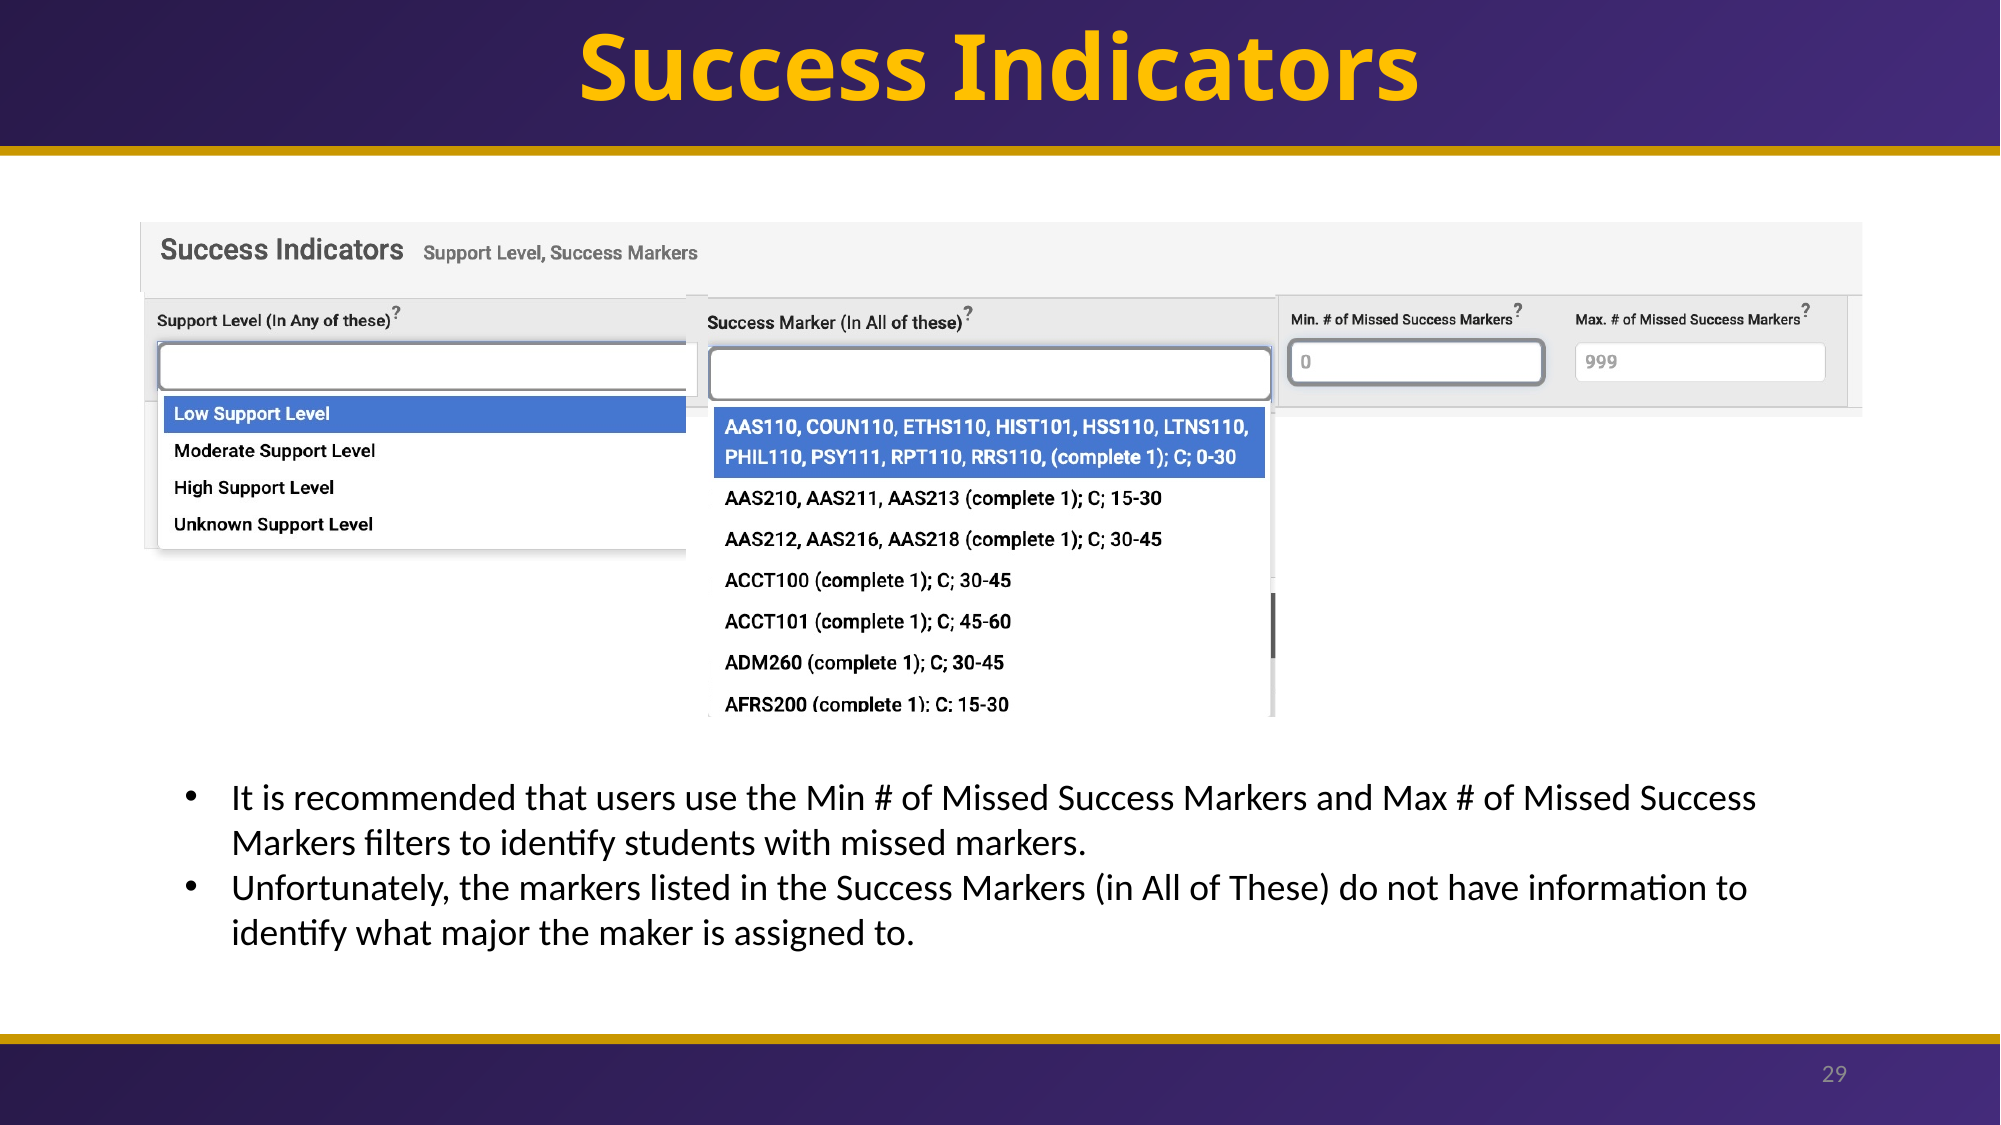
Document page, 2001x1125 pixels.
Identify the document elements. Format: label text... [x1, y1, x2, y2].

title Success Indicators [137, 4, 1863, 138]
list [137, 222, 1863, 417]
picture [707, 294, 1276, 717]
slide_number 29 [1412, 1042, 1863, 1103]
text_box It is recommended that users use the Min # of Missed Success Markers and Max # of Missed Success Markers filters to identify students with missed markers. Unfortunately, the markers listed in the Success Markers (in All of These) do not have information to identify what major the maker is assigned to. [169, 765, 1863, 961]
picture [137, 292, 686, 561]
